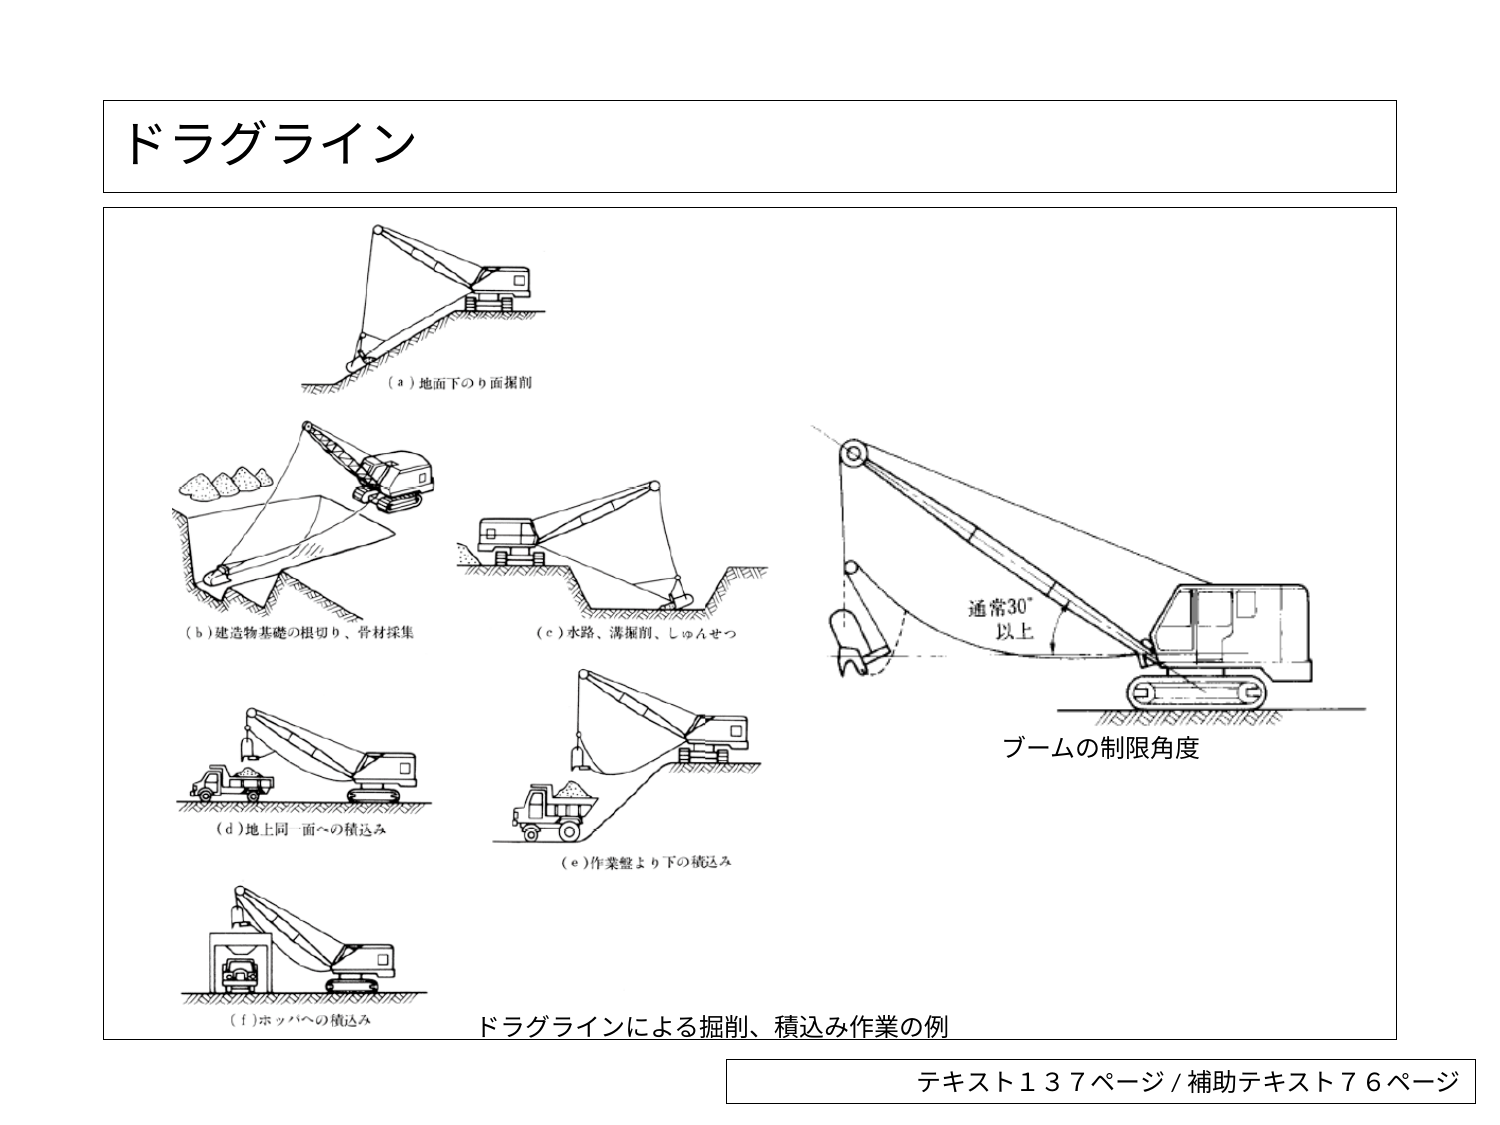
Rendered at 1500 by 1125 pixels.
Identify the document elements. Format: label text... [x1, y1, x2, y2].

text_box [103, 207, 1397, 1040]
text_box ブームの制限角度 [835, 738, 1367, 770]
title ドラグライン [103, 100, 1397, 193]
text_box テキスト１３７ページ/補助テキスト７６ページ [726, 1059, 1476, 1104]
picture [172, 217, 1383, 1029]
text_box ドラグラインによる掘削、積込み作業の例 [447, 1003, 979, 1049]
